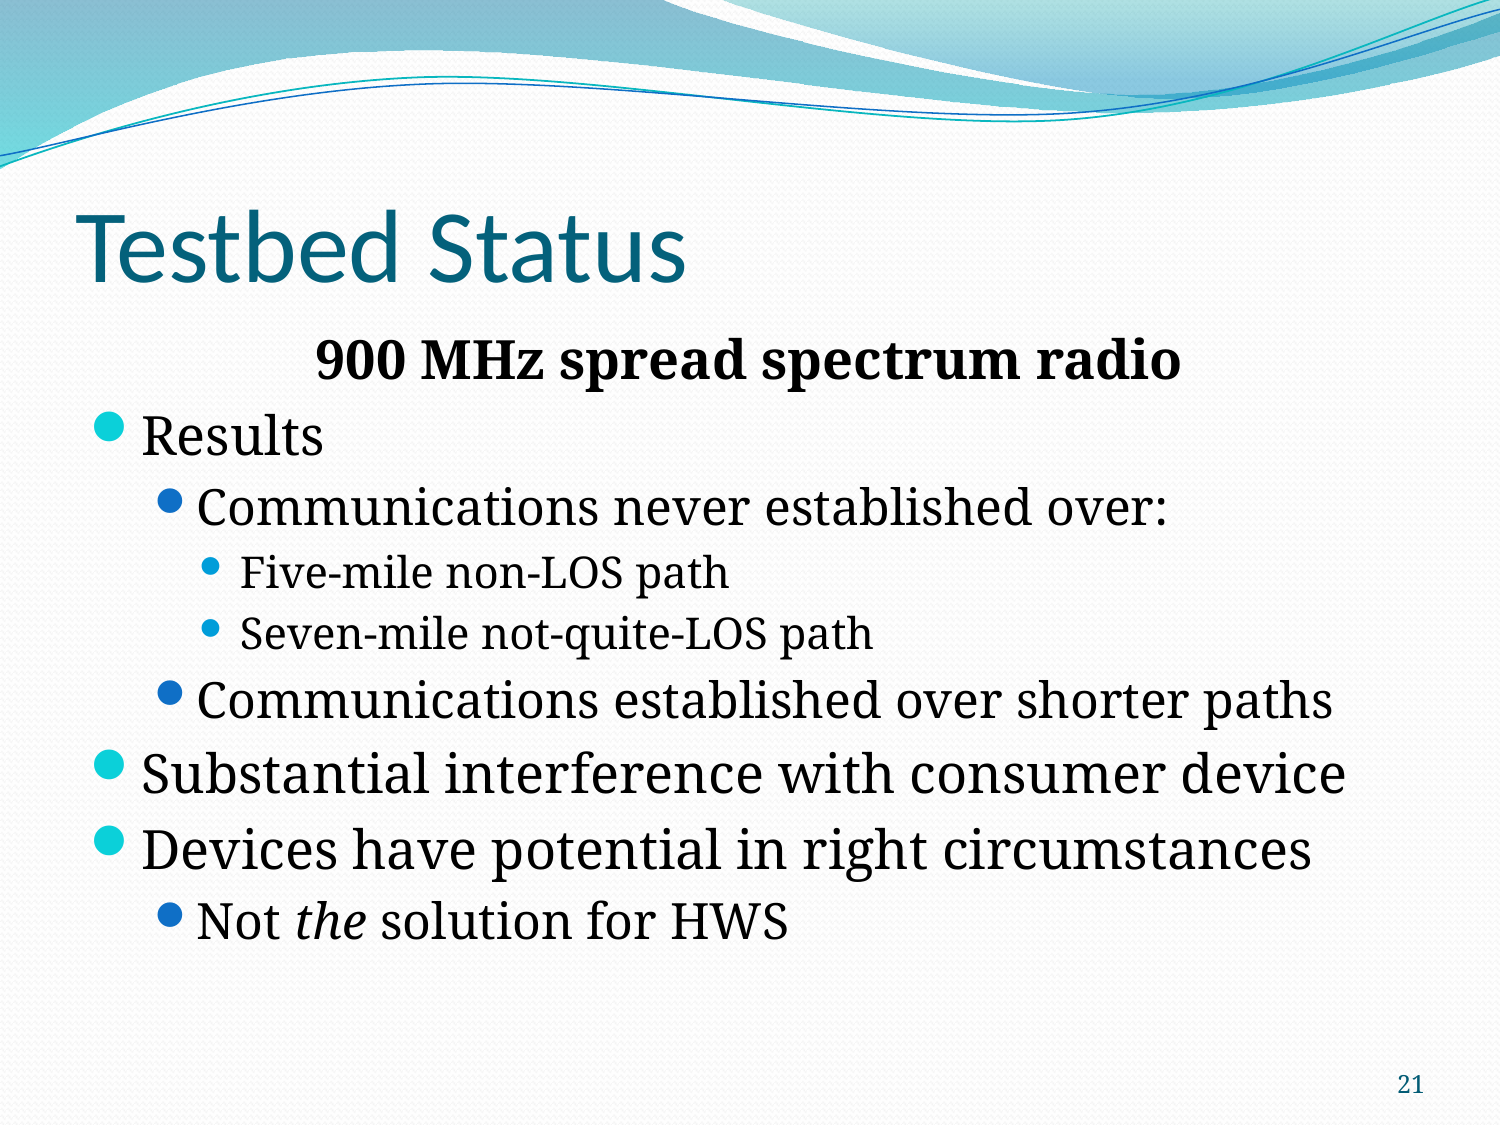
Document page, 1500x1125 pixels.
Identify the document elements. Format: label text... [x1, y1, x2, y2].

slide_number 21 [1299, 1042, 1425, 1103]
list 900 MHz spread spectrum radio Results Communications never established over: Five-mile non-LOS path Seven-mile not-quite-LOS path Communications established over shorter paths Substantial interference with consumer device Devices have potential in right circumstances Not the solution for HWS [75, 317, 1425, 1038]
title Testbed Status [75, 115, 1425, 303]
